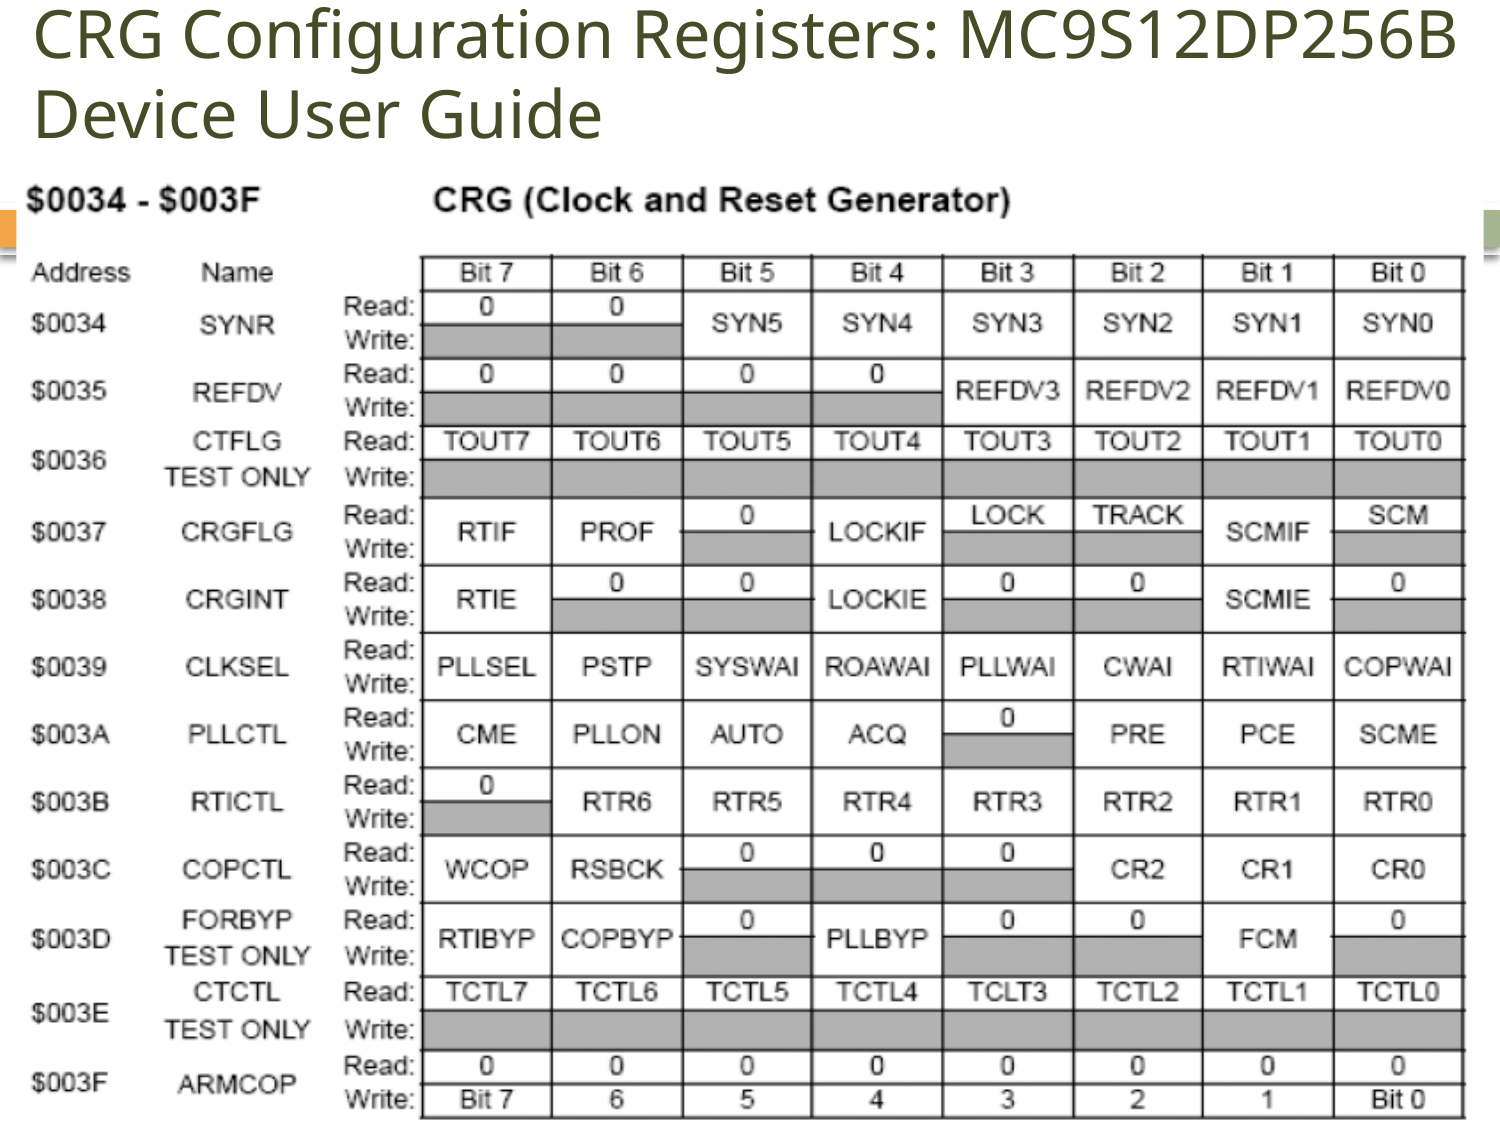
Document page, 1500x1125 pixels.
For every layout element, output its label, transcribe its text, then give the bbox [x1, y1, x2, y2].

title CRG Configuration Registers: MC9S12DP256B Device User Guide [17, 0, 1483, 172]
picture [16, 182, 1484, 1125]
